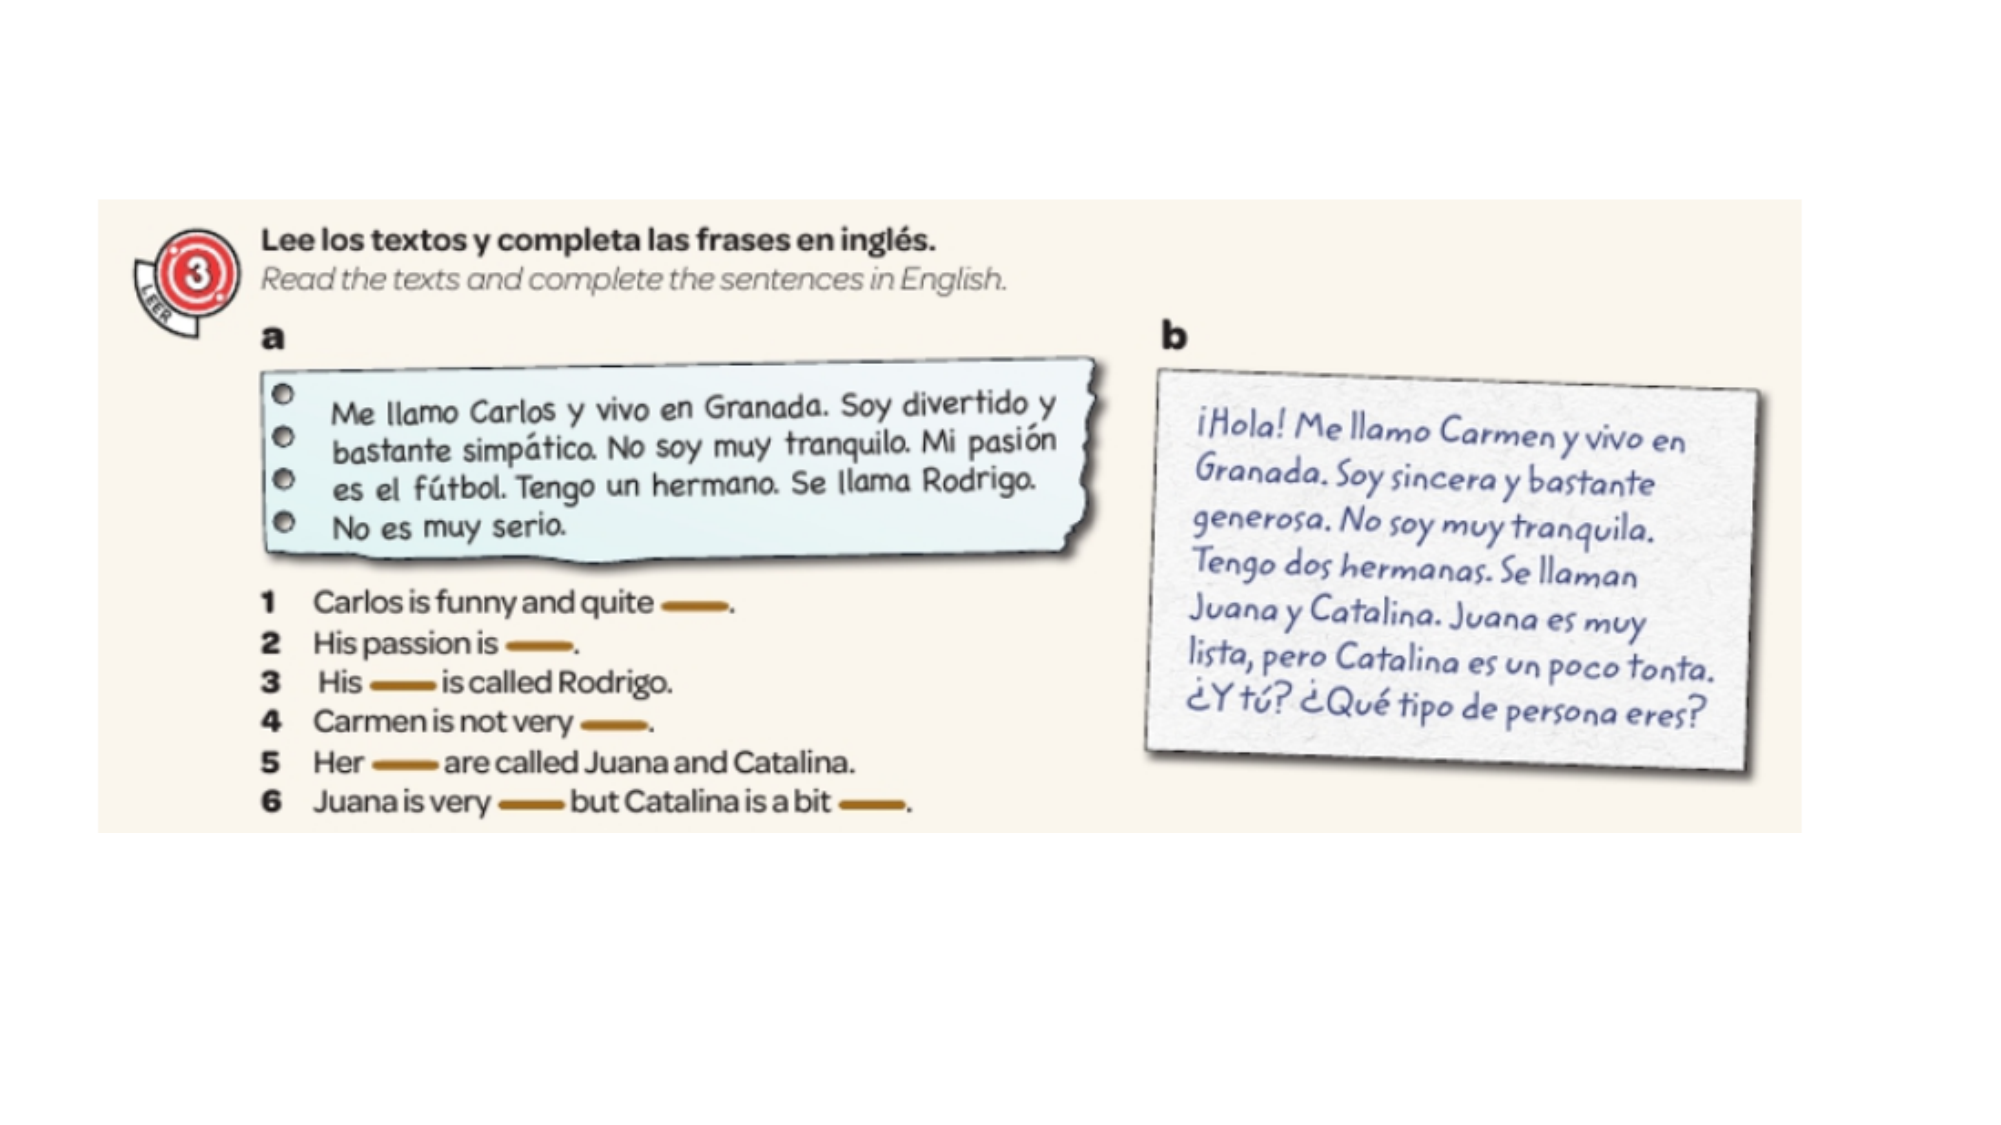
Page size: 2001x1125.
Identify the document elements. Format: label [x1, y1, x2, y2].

picture [84, 198, 1813, 833]
